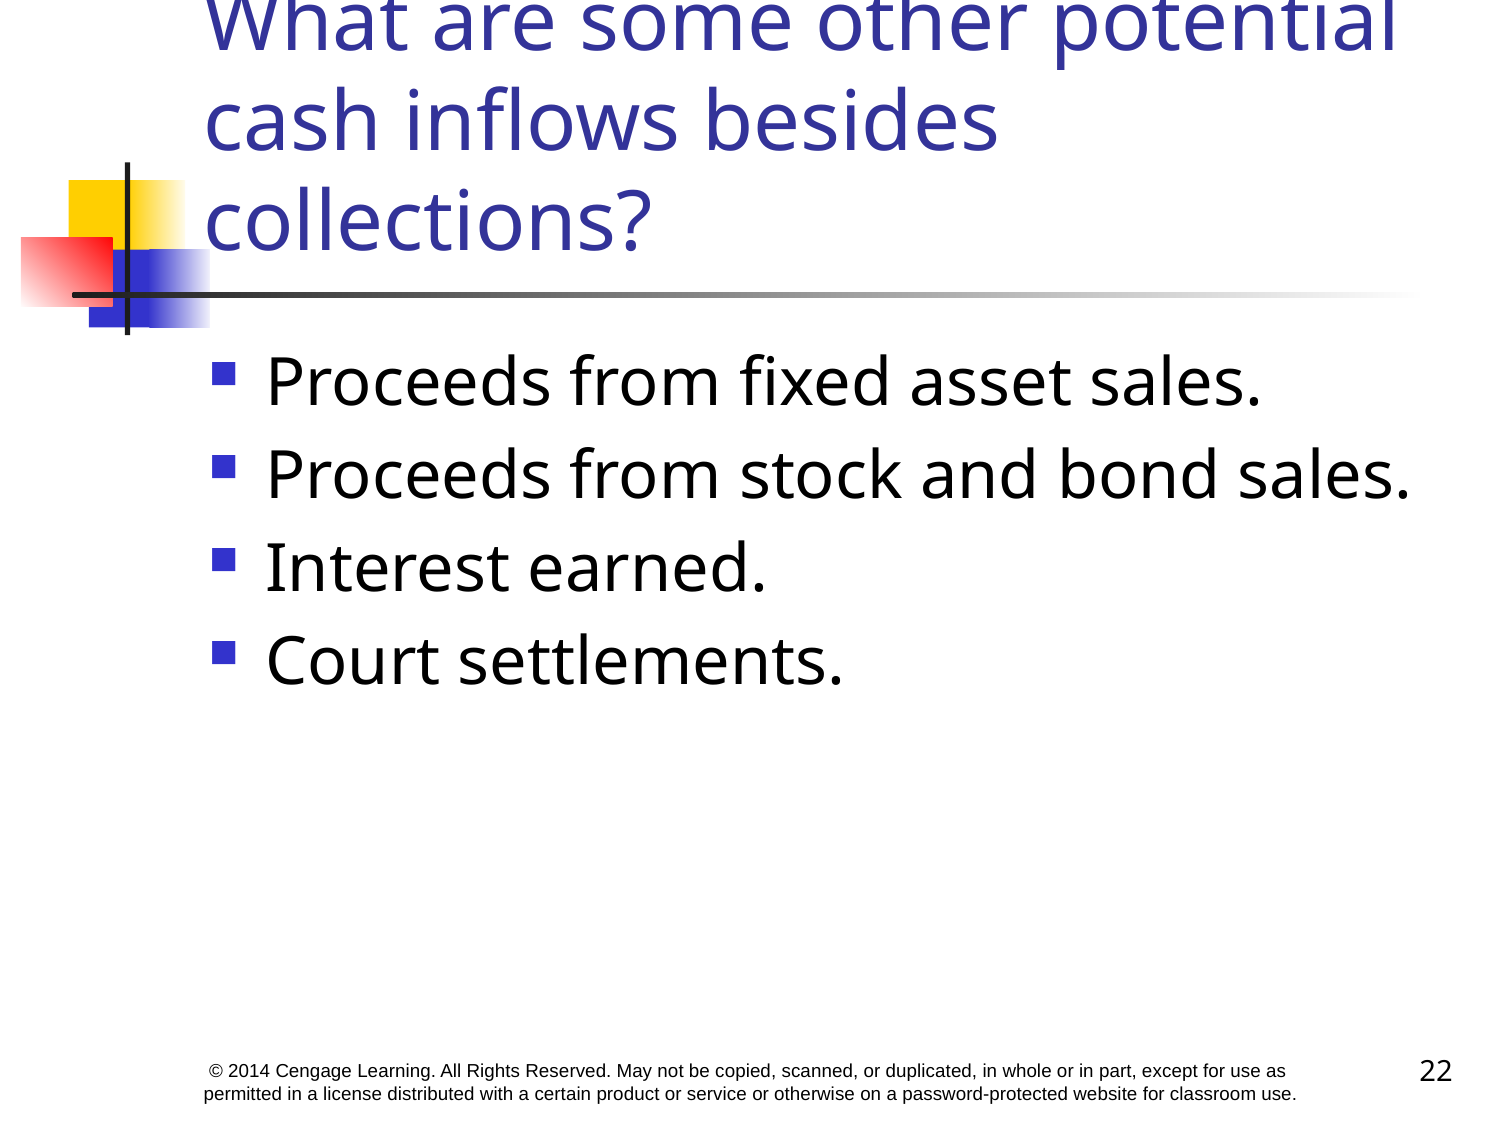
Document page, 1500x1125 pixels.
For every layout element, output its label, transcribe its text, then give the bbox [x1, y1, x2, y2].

list Proceeds from fixed asset sales. Proceeds from stock and bond sales. Interest earned. Court settlements. [193, 330, 1470, 1007]
title What are some other potential cash inflows besides collections? [188, 34, 1468, 276]
slide_number 22 [1154, 1023, 1468, 1100]
